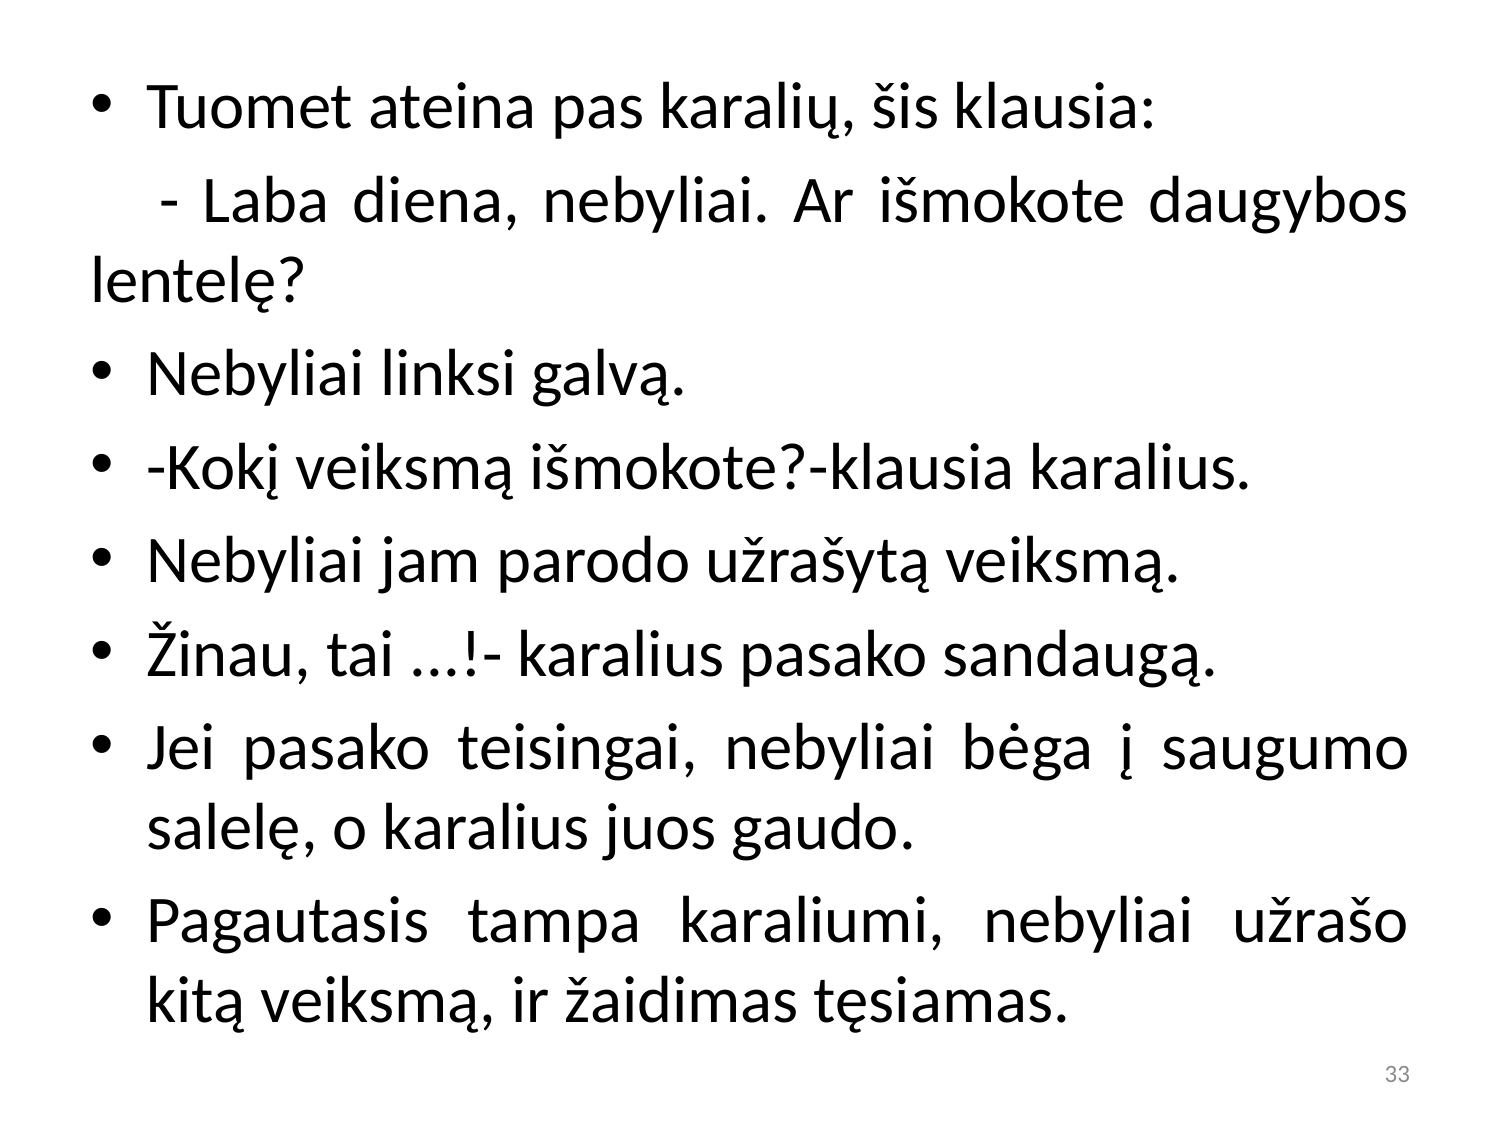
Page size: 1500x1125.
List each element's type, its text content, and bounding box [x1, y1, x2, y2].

slide_number 33 [1074, 1042, 1425, 1103]
list Tuomet ateina pas karalių, šis klausia: - Laba diena, nebyliai. Ar išmokote daugybos lentelę? Nebyliai linksi galvą. -Kokį veiksmą išmokote?-klausia karalius. Nebyliai jam parodo užrašytą veiksmą. Žinau, tai ...!- karalius pasako sandaugą. Jei pasako teisingai, nebyliai bėga į saugumo salelę, o karalius juos gaudo. Pagautasis tampa karaliumi, nebyliai užrašo kitą veiksmą, ir žaidimas tęsiamas. [75, 54, 1425, 1106]
